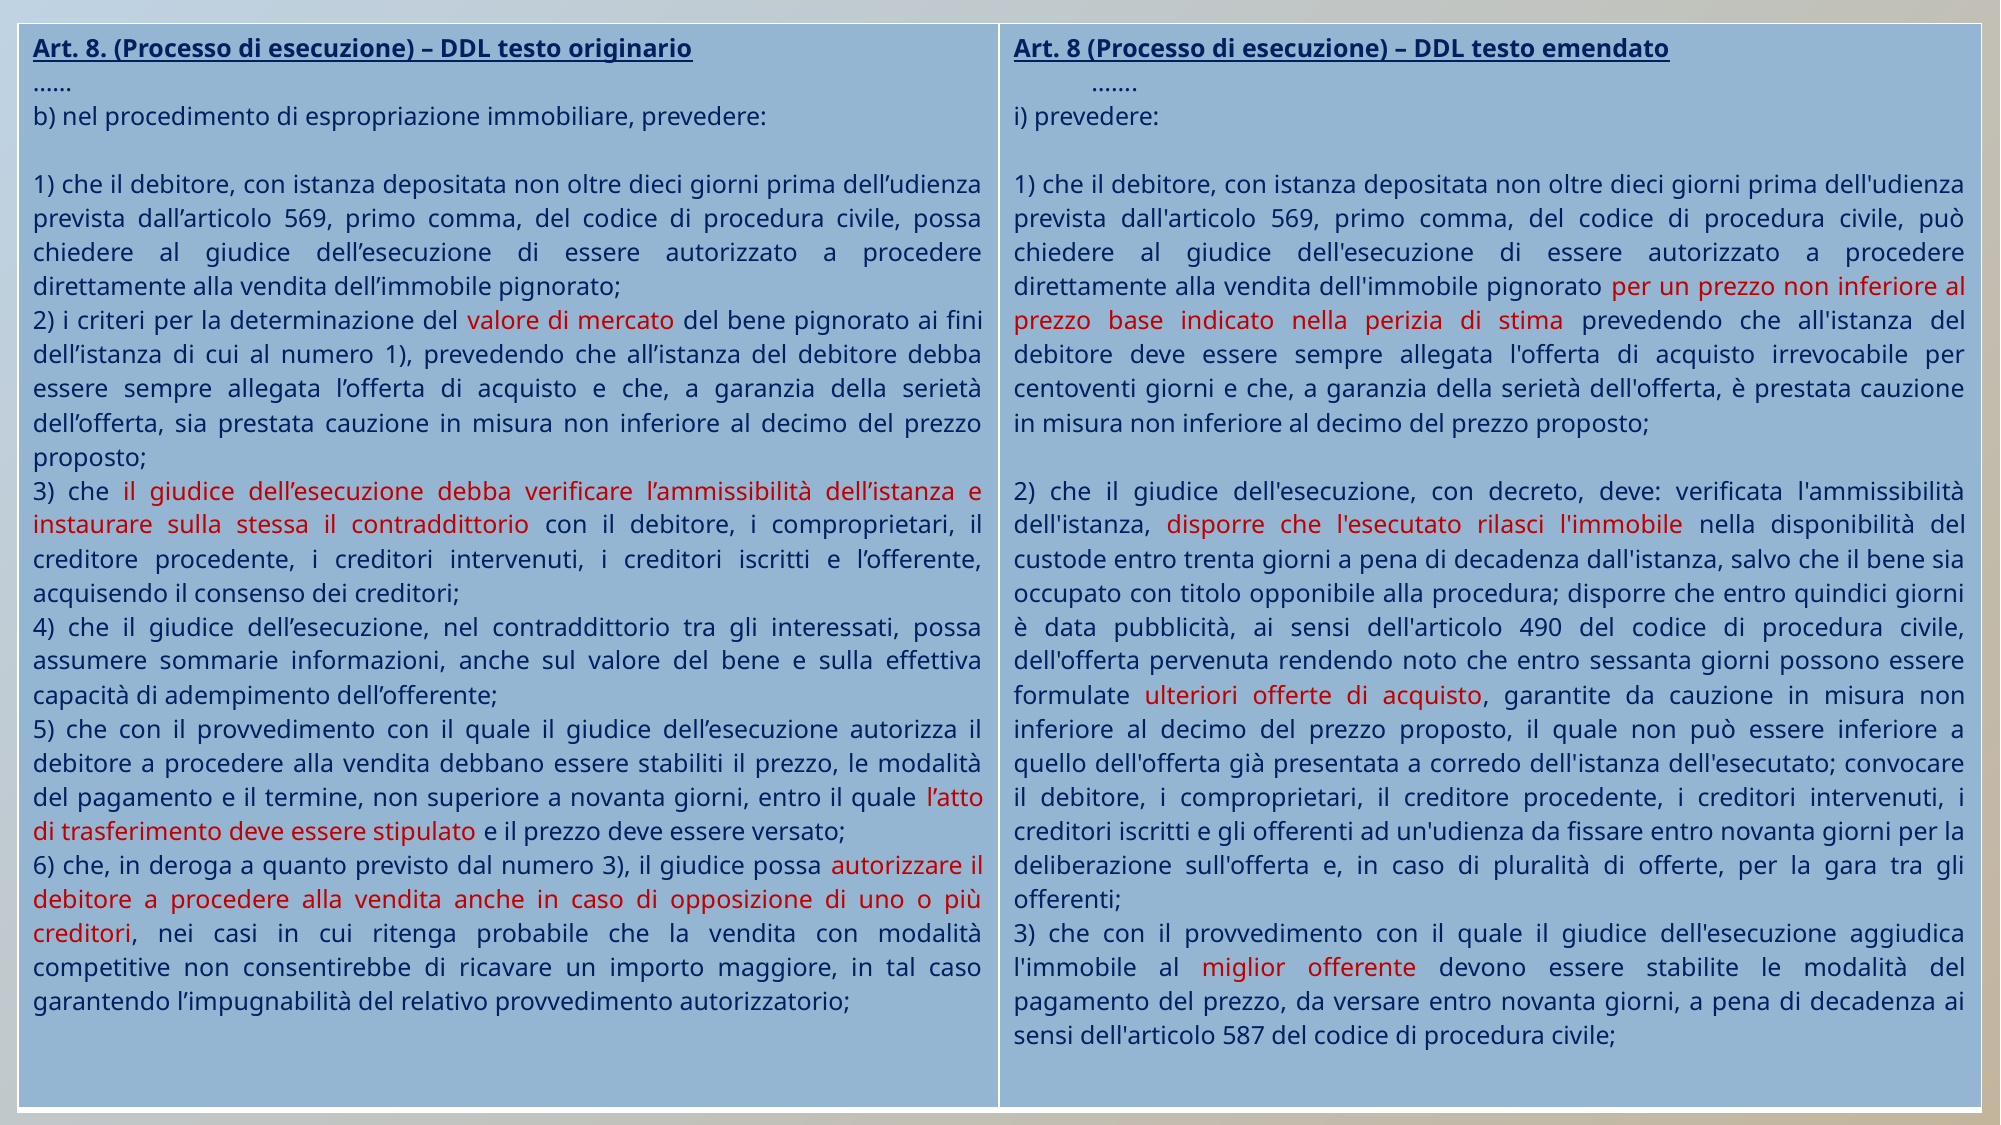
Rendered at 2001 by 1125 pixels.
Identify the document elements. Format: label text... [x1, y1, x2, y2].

table_header Art. 8. (Processo di esecuzione) – DDL testo originario …… b) nel procedimento di espropriazione immobiliare, prevedere: 1) che il debitore, con istanza depositata non oltre dieci giorni prima dell’udienza prevista dall’articolo 569, primo comma, del codice di procedura civile, possa chiedere al giudice dell’esecuzione di essere autorizzato a procedere direttamente alla vendita dell’immobile pignorato; 2) i criteri per la determinazione del valore di mercato del bene pignorato ai fini dell’istanza di cui al numero 1), prevedendo che all’istanza del debitore debba essere sempre allegata l’offerta di acquisto e che, a garanzia della serietà dell’offerta, sia prestata cauzione in misura non inferiore al decimo del prezzo proposto; 3) che il giudice dell’esecuzione debba verificare l’ammissibilità dell’istanza e instaurare sulla stessa il contraddittorio con il debitore, i comproprietari, il creditore procedente, i creditori intervenuti, i creditori iscritti e l’offerente, acquisendo il consenso dei creditori; 4) che il giudice dell’esecuzione, nel contraddittorio tra gli interessati, possa assumere sommarie informazioni, anche sul valore del bene e sulla effettiva capacità di adempimento dell’offerente; 5) che con il provvedimento con il quale il giudice dell’esecuzione autorizza il debitore a procedere alla vendita debbano essere stabiliti il prezzo, le modalità del pagamento e il termine, non superiore a novanta giorni, entro il quale l’atto di trasferimento deve essere stipulato e il prezzo deve essere versato; 6) che, in deroga a quanto previsto dal numero 3), il giudice possa autorizzare il debitore a procedere alla vendita anche in caso di opposizione di uno o più creditori, nei casi in cui ritenga probabile che la vendita con modalità competitive non consentirebbe di ricavare un importo maggiore, in tal caso garantendo l’impugnabilità del relativo provvedimento autorizzatorio; [19, 24, 998, 1107]
table_header Art. 8 (Processo di esecuzione) – DDL testo emendato ……. i) prevedere: 1) che il debitore, con istanza depositata non oltre dieci giorni prima dell'udienza prevista dall'articolo 569, primo comma, del codice di procedura civile, può chiedere al giudice dell'esecuzione di essere autorizzato a procedere direttamente alla vendita dell'immobile pignorato per un prezzo non inferiore al prezzo base indicato nella perizia di stima prevedendo che all'istanza del debitore deve essere sempre allegata l'offerta di acquisto irrevocabile per centoventi giorni e che, a garanzia della serietà dell'offerta, è prestata cauzione in misura non inferiore al decimo del prezzo proposto; 2) che il giudice dell'esecuzione, con decreto, deve: verificata l'ammissibilità dell'istanza, disporre che l'esecutato rilasci l'immobile nella disponibilità del custode entro trenta giorni a pena di decadenza dall'istanza, salvo che il bene sia occupato con titolo opponibile alla procedura; disporre che entro quindici giorni è data pubblicità, ai sensi dell'articolo 490 del codice di procedura civile, dell'offerta pervenuta rendendo noto che entro sessanta giorni possono essere formulate ulteriori offerte di acquisto, garantite da cauzione in misura non inferiore al decimo del prezzo proposto, il quale non può essere inferiore a quello dell'offerta già presentata a corredo dell'istanza dell'esecutato; convocare il debitore, i comproprietari, il creditore procedente, i creditori intervenuti, i creditori iscritti e gli offerenti ad un'udienza da fissare entro novanta giorni per la deliberazione sull'offerta e, in caso di pluralità di offerte, per la gara tra gli offerenti; 3) che con il provvedimento con il quale il giudice dell'esecuzione aggiudica l'immobile al miglior offerente devono essere stabilite le modalità del pagamento del prezzo, da versare entro novanta giorni, a pena di decadenza ai sensi dell'articolo 587 del codice di procedura civile; [1000, 24, 1981, 1107]
